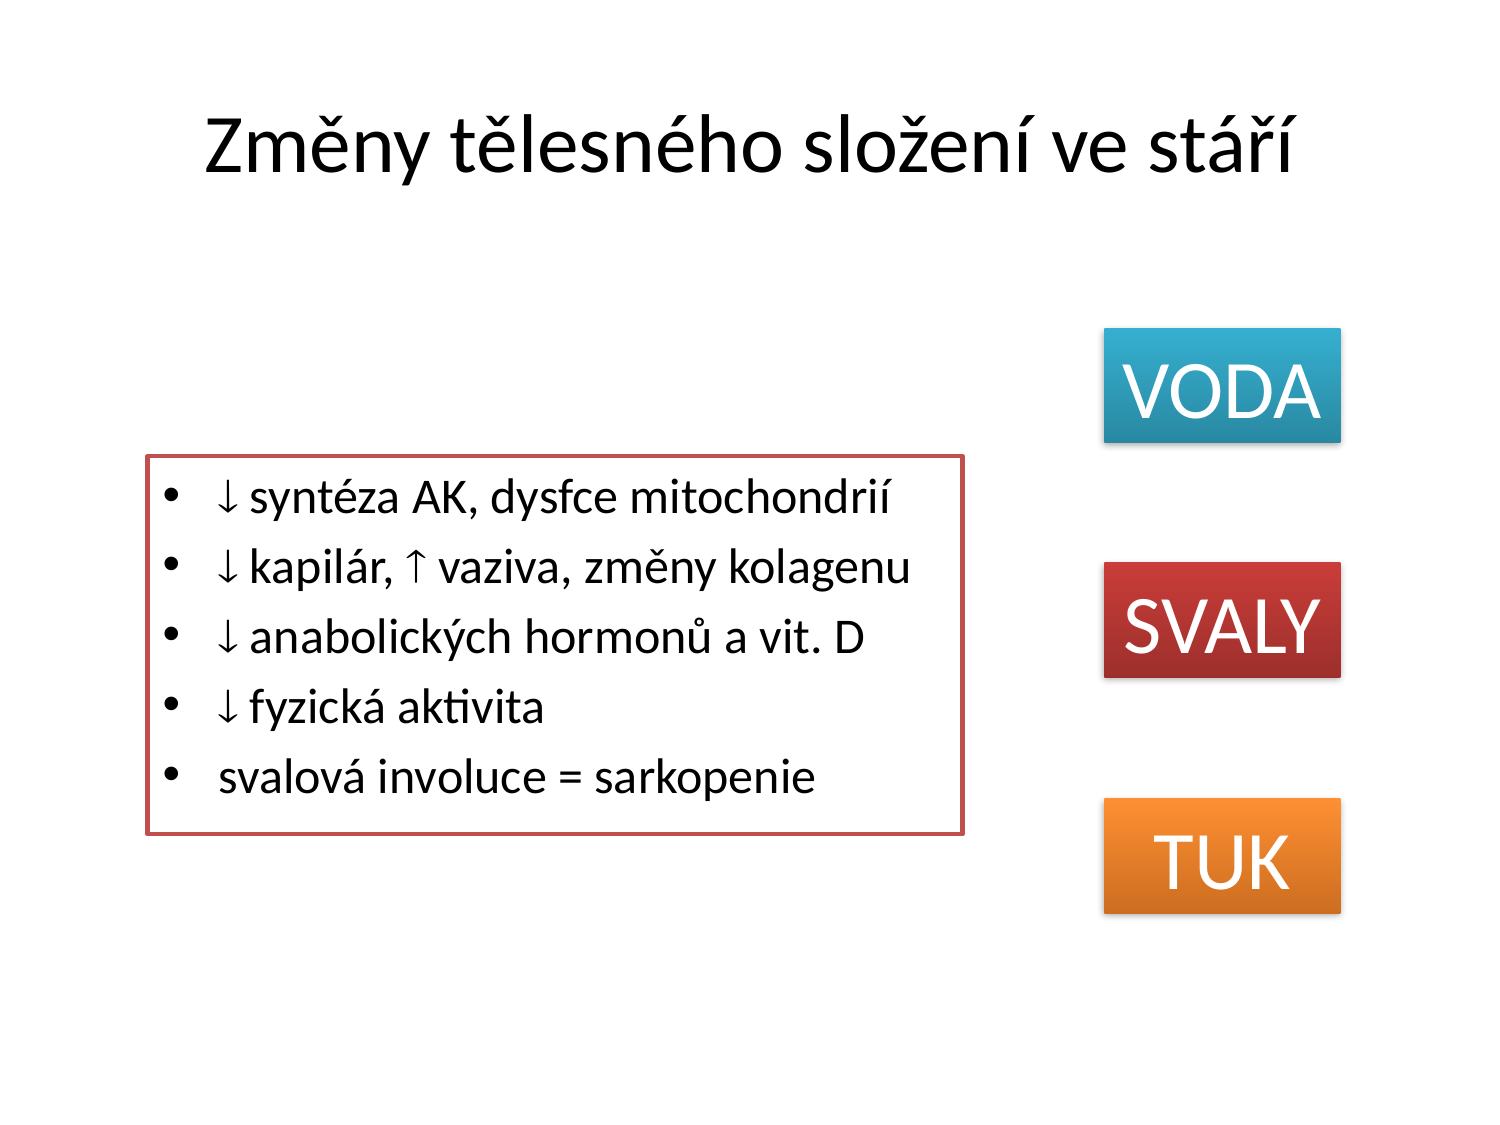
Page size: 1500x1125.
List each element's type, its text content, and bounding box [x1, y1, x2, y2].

title Změny tělesného složení ve stáří [75, 45, 1425, 233]
text_box SVALY [1104, 562, 1341, 678]
text_box TUK [1104, 798, 1341, 914]
text_box VODA [1104, 328, 1341, 443]
text_box  syntéza AK, dysfce mitochondrií  kapilár,  vaziva, změny kolagenu  anabolických hormonů a vit. D  fyzická aktivita svalová involuce = sarkopenie [145, 454, 965, 836]
